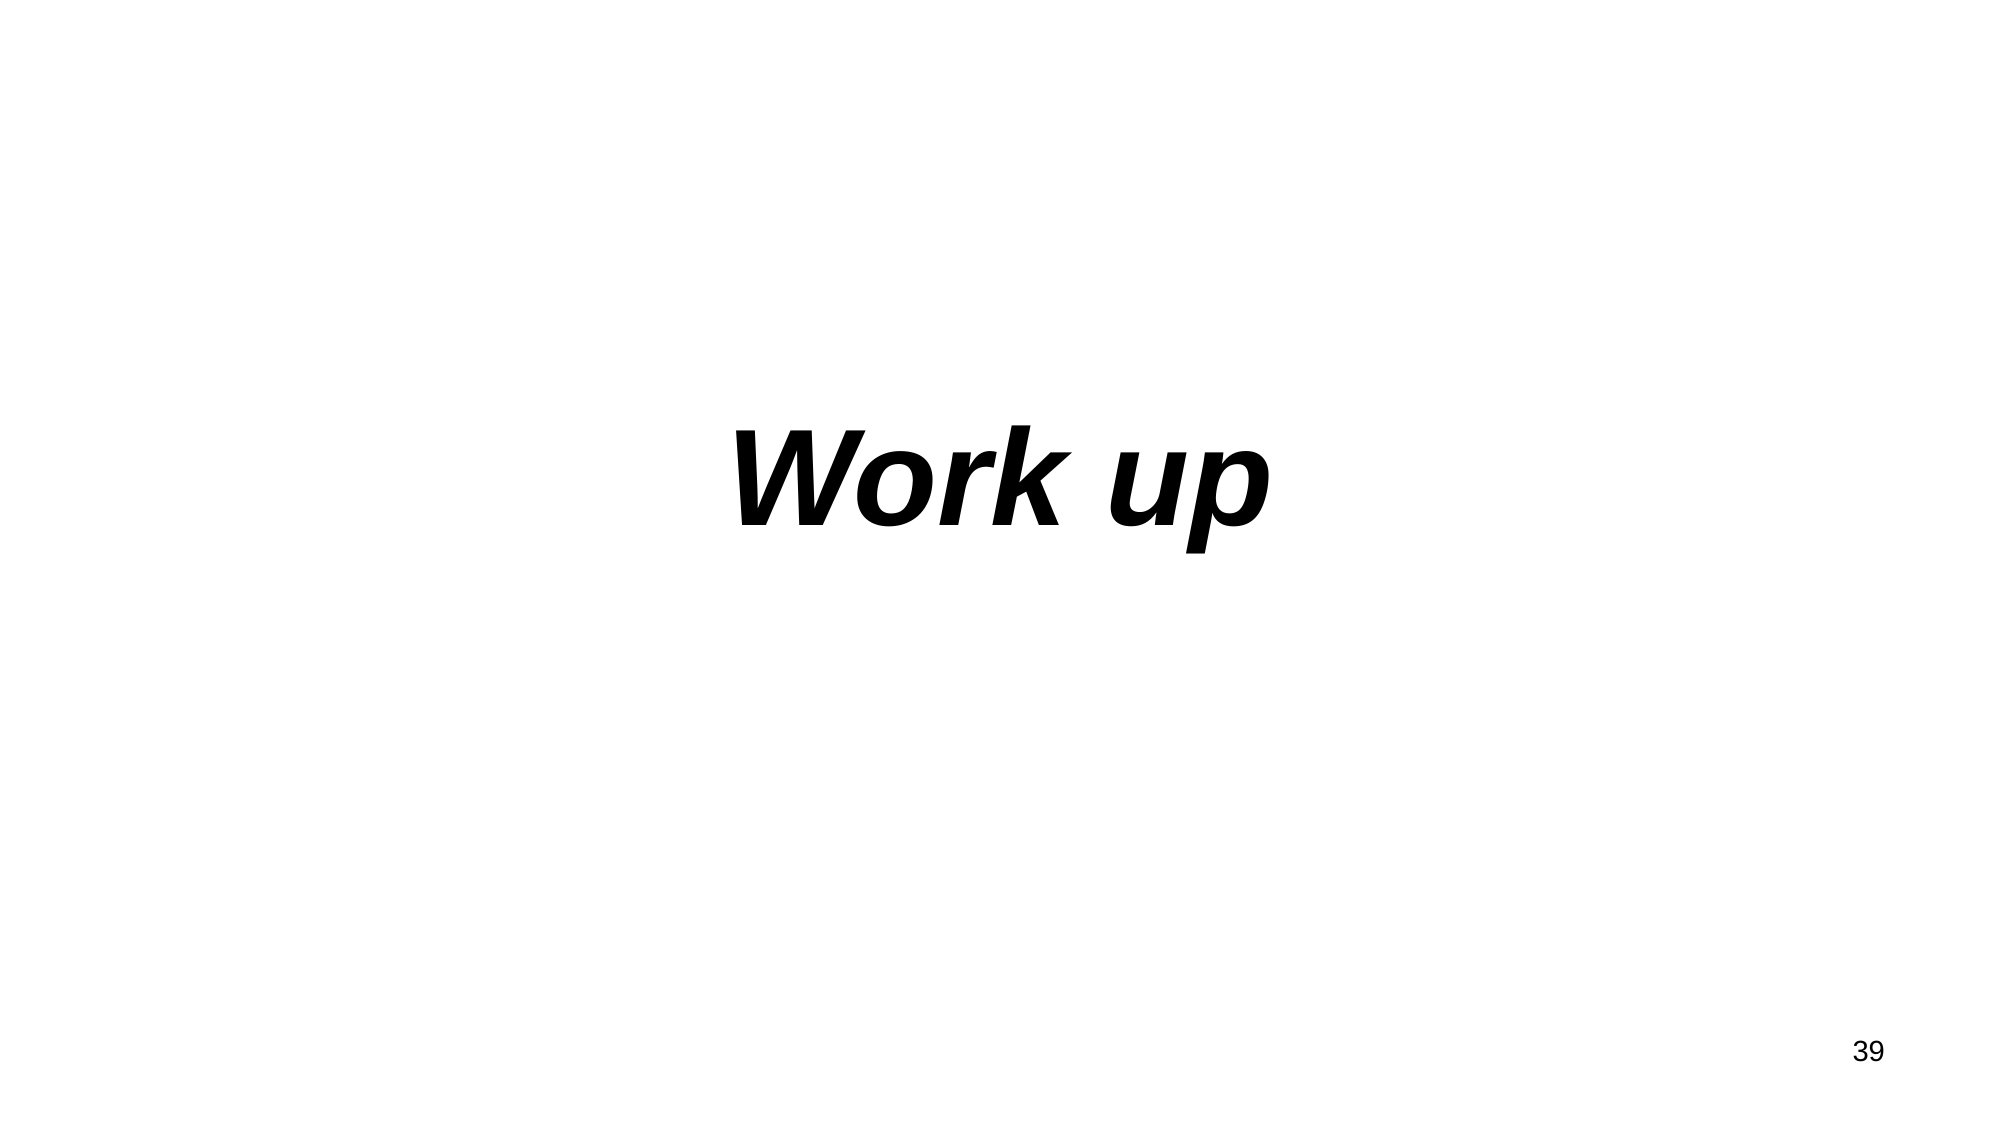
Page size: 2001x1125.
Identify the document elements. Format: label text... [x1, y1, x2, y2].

slide_number 39 [1433, 1024, 1900, 1103]
title Work up [150, 349, 1850, 591]
